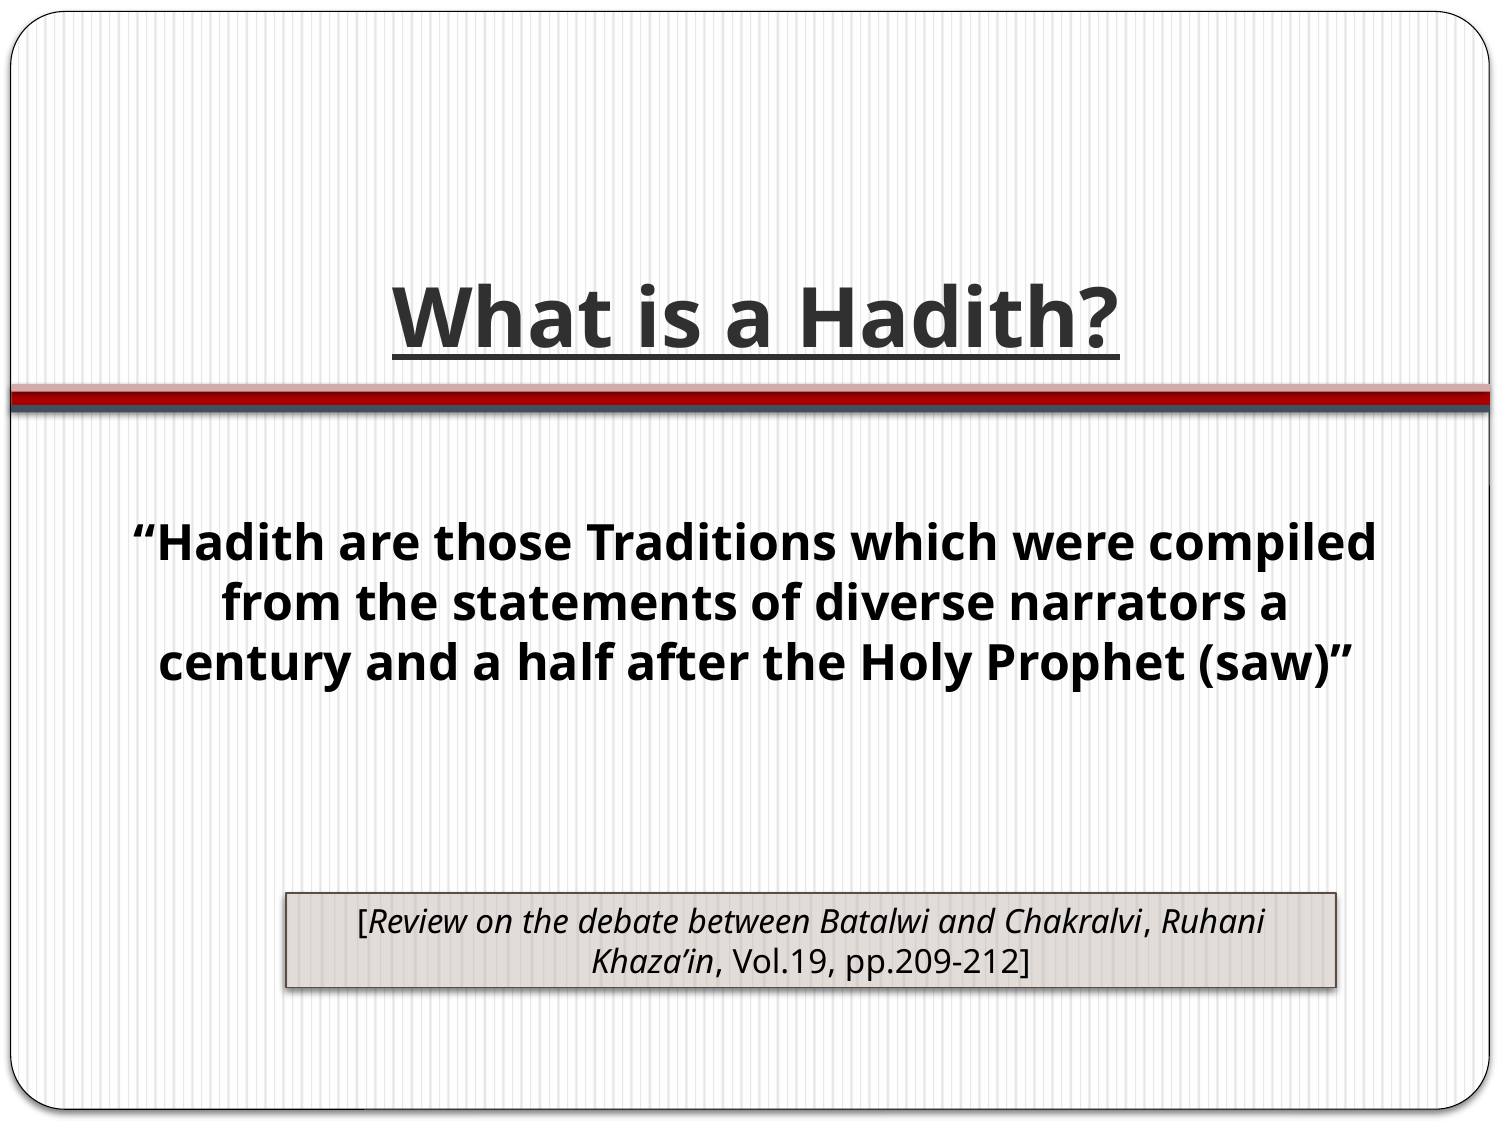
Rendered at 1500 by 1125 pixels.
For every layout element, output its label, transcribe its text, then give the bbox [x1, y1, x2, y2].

title What is a Hadith? [118, 156, 1394, 380]
list “Hadith are those Traditions which were compiled from the statements of diverse narrators a century and a half after the Holy Prophet (saw)” [118, 503, 1394, 723]
text_box [Review on the debate between Batalwi and Chakralvi, Ruhani Khaza’in, Vol.19, pp.209-212] [285, 892, 1337, 988]
